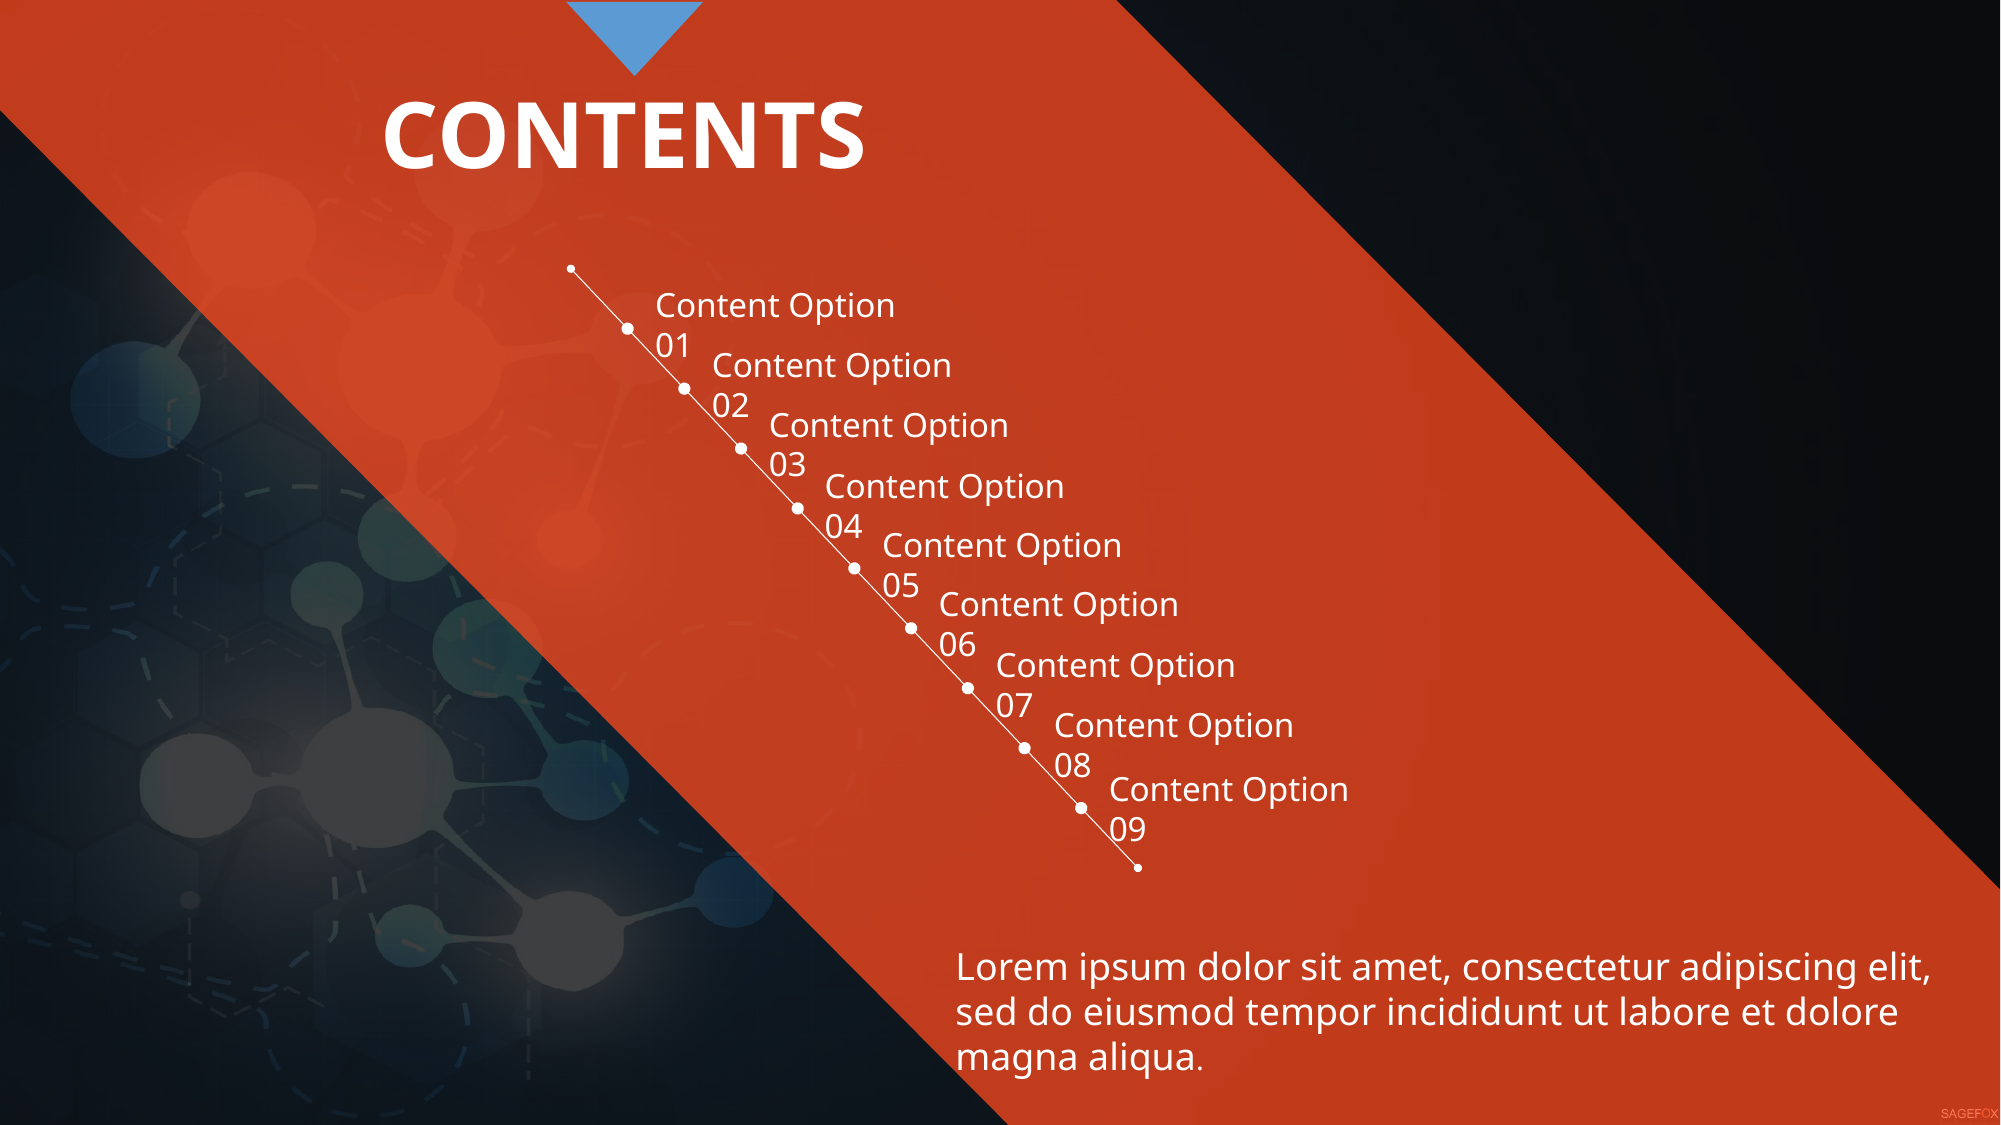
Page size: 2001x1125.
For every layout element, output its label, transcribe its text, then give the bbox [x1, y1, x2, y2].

text_box [0, 0, 2000, 1058]
text_box Content Option 07 [980, 636, 1281, 732]
text_box Content Option 08 [1038, 696, 1339, 792]
text_box Content Option 05 [867, 517, 1168, 612]
text_box Content Option 01 [640, 277, 941, 372]
text_box Content Option 06 [924, 576, 1224, 671]
text_box [967, 1085, 2000, 1125]
text_box Lorem ipsum dolor sit amet, consectetur adipiscing elit, sed do eiusmod tempor incididunt ut labore et dolore magna aliqua. [940, 935, 2000, 1085]
text_box [563, 0, 706, 78]
text_box Content Option 02 [697, 336, 998, 432]
text_box CONTENTS [324, 69, 924, 194]
text_box Content Option 09 [1093, 761, 1394, 856]
text_box Content Option 04 [809, 458, 1110, 553]
text_box Content Option 03 [753, 396, 1054, 491]
